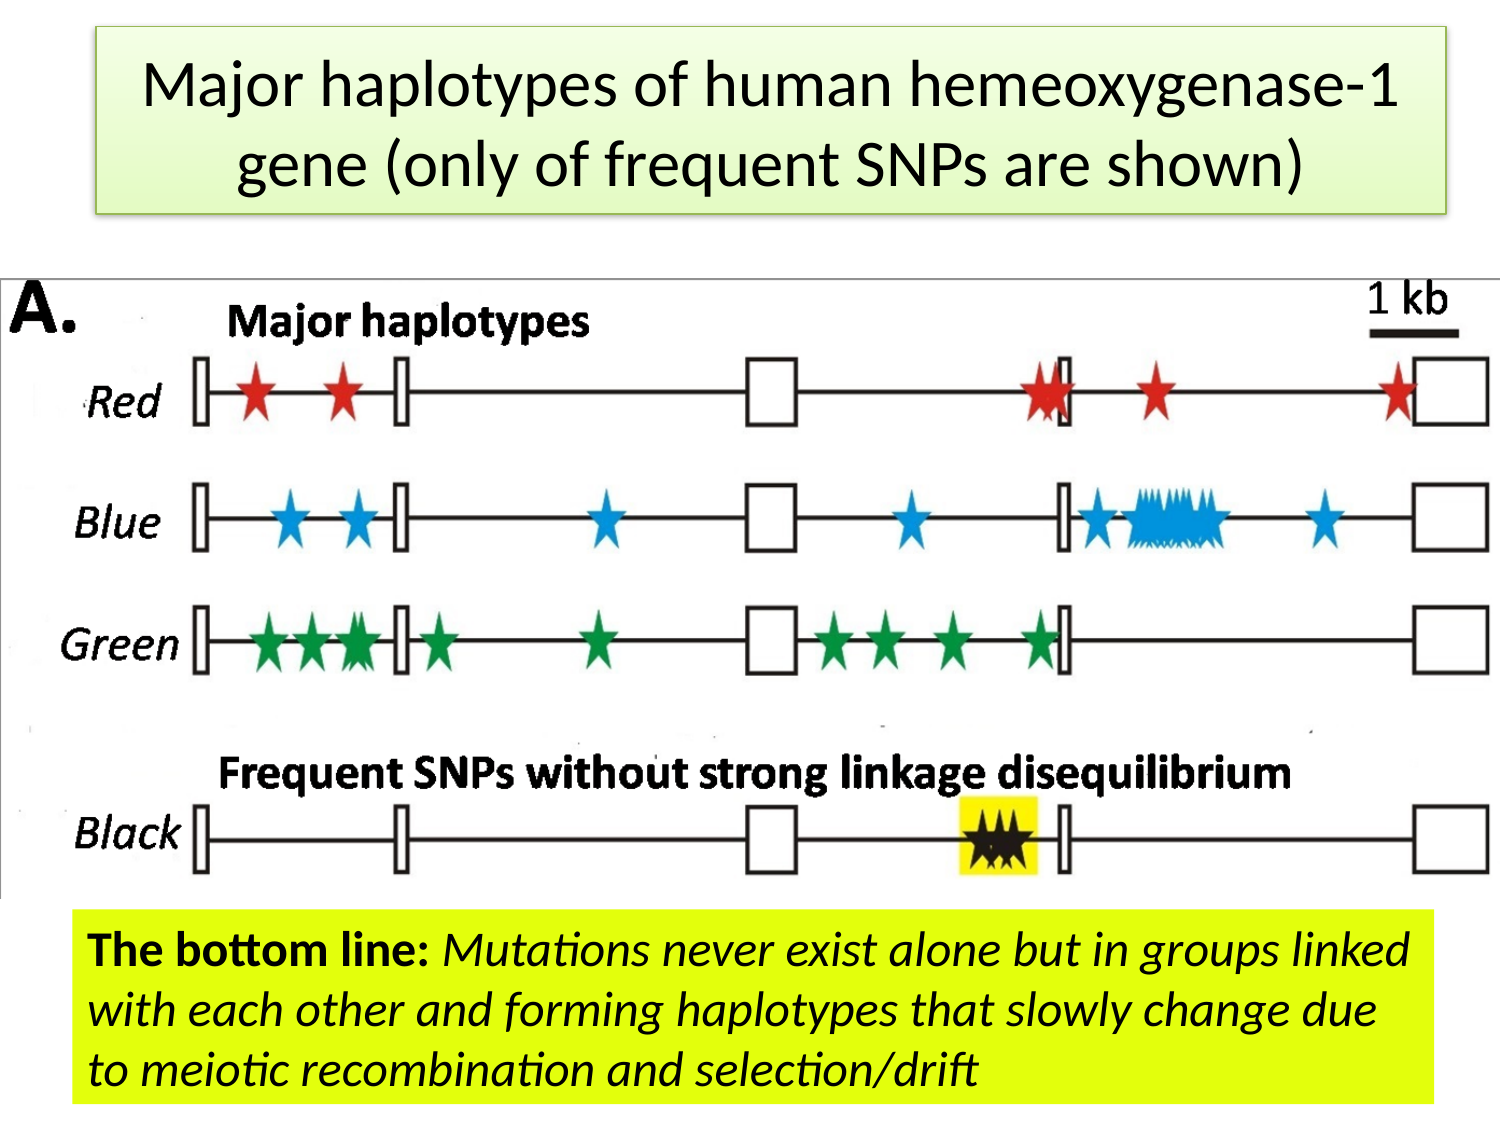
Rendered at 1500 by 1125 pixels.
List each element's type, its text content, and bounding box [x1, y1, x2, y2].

text_box The bottom line: Mutations never exist alone but in groups linked with each other and forming haplotypes that slowly change due to meiotic recombination and selection/drift [72, 909, 1435, 1105]
title Major haplotypes of human hemeoxygenase-1 gene (only of frequent SNPs are shown) [95, 26, 1447, 215]
picture [0, 278, 1500, 900]
